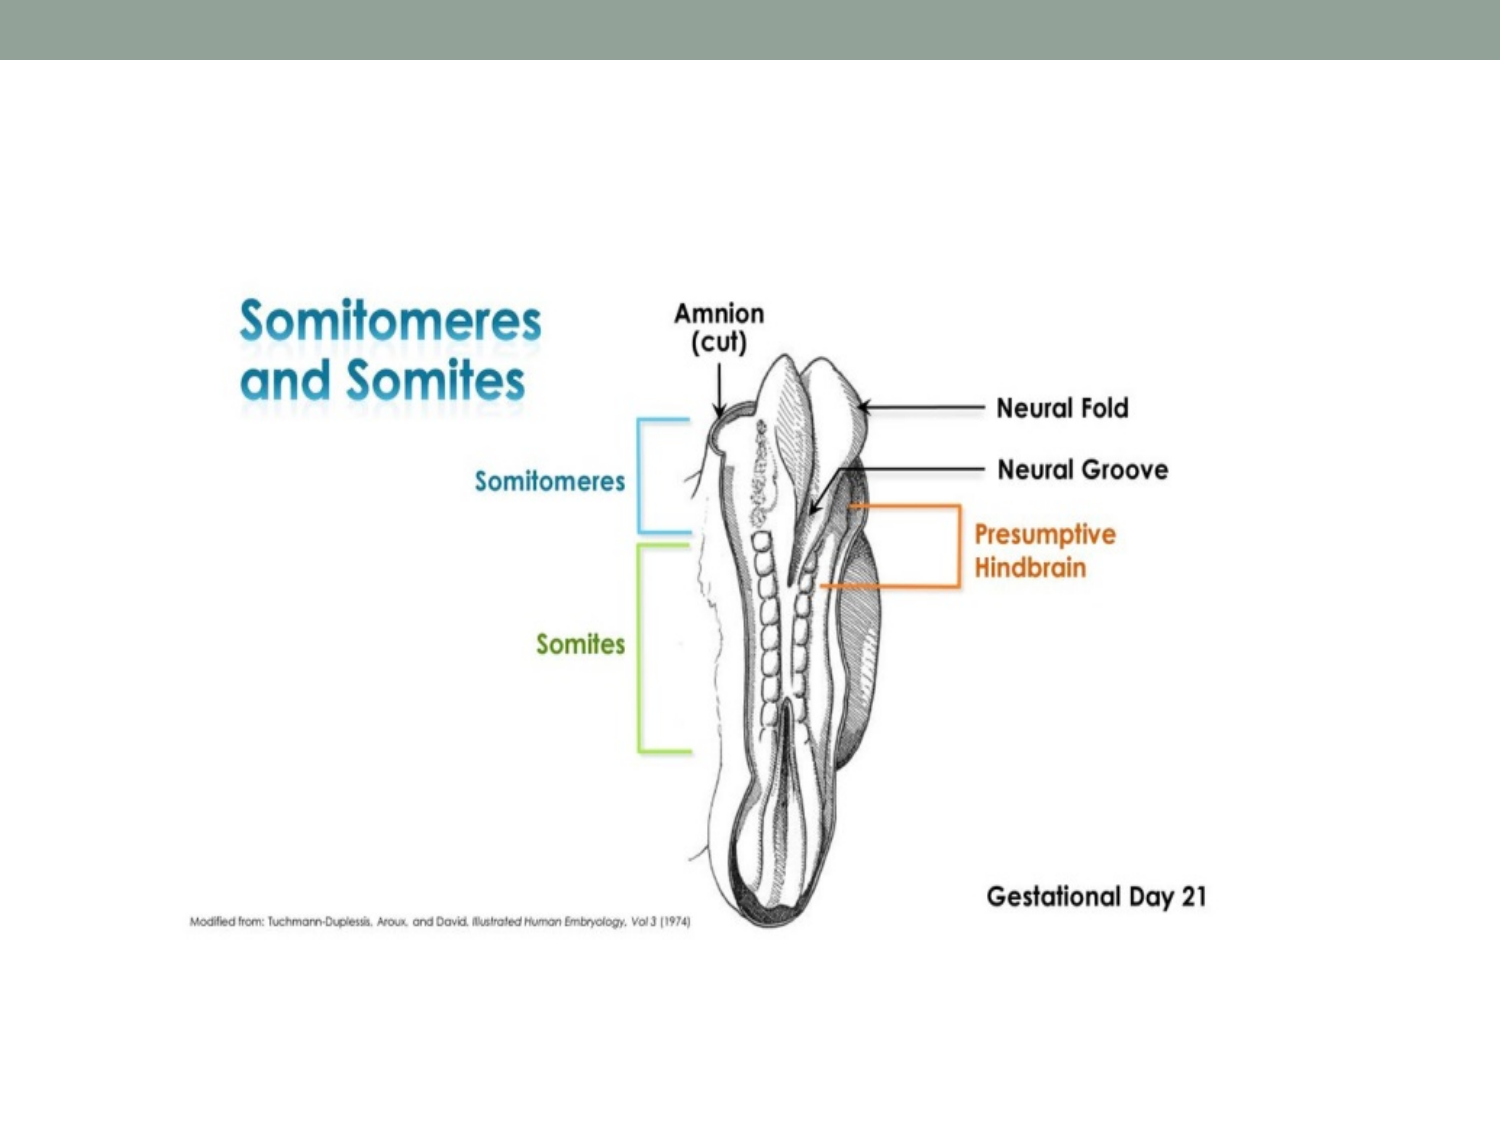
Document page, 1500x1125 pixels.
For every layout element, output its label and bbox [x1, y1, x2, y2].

list [174, 262, 1263, 963]
